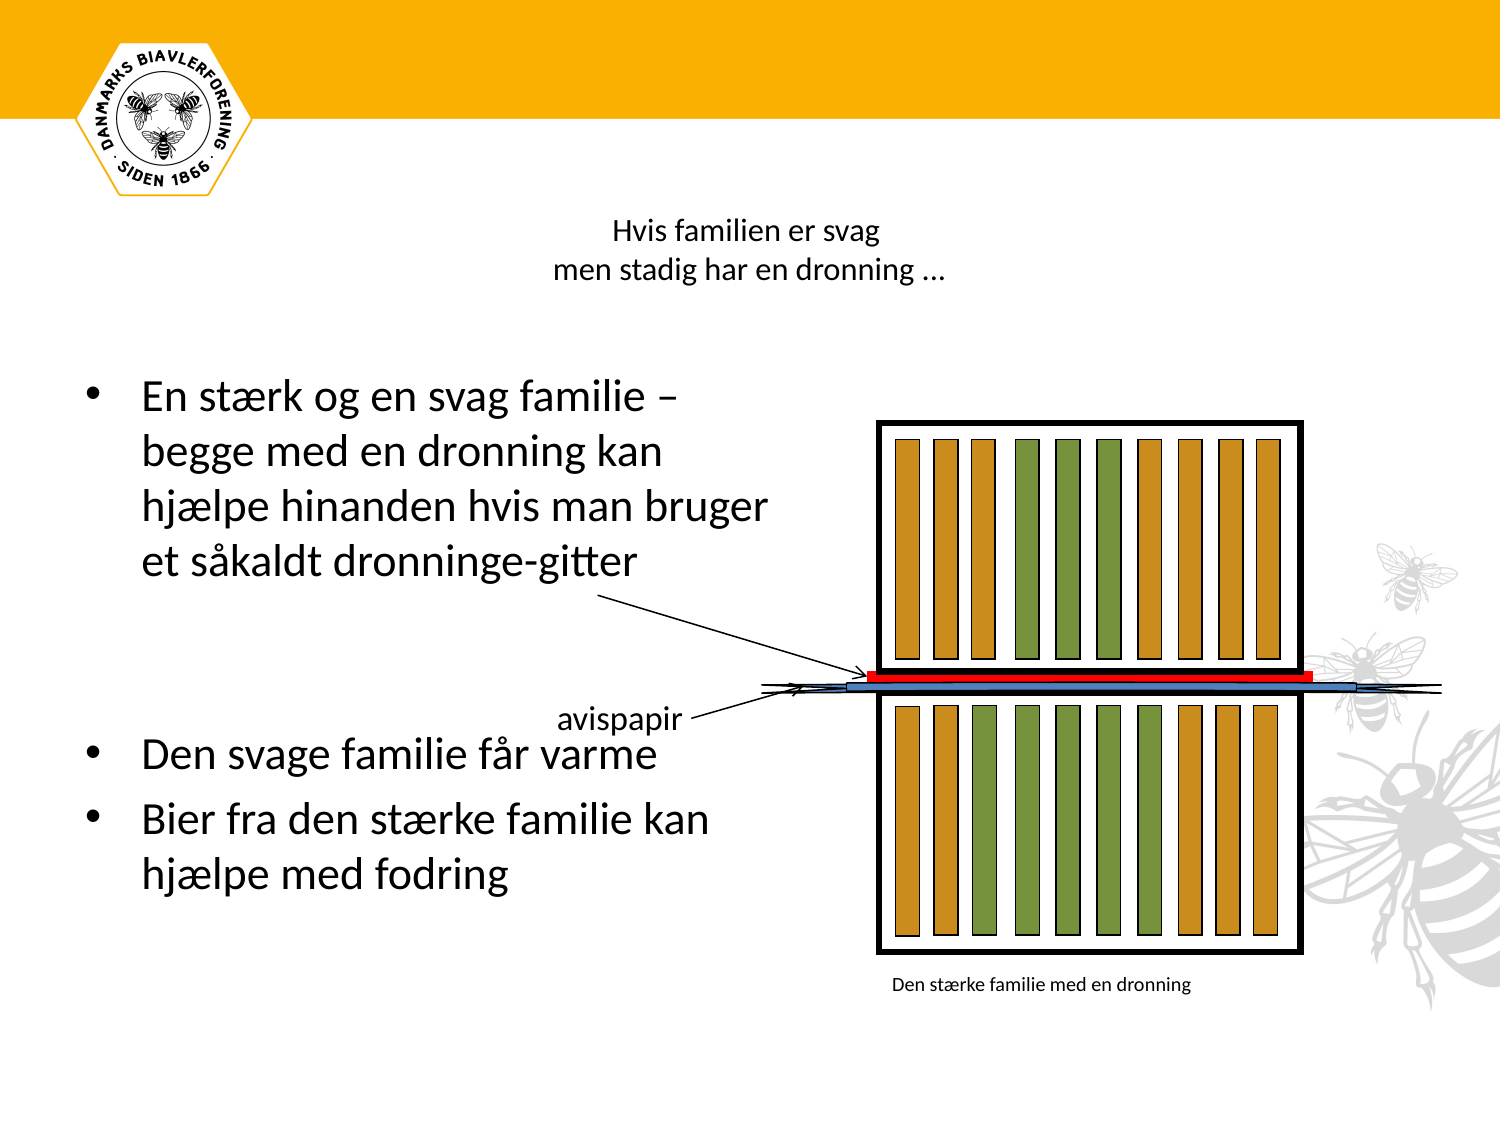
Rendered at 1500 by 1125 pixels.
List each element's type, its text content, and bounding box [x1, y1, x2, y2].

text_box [597, 594, 868, 677]
title Hvis familien er svag men stadig har en dronning ... [112, 201, 1388, 347]
text_box avispapir [542, 688, 730, 746]
text_box [809, 682, 1442, 694]
picture [0, 0, 1500, 1063]
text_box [878, 422, 1301, 672]
text_box [870, 671, 1313, 682]
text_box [691, 685, 805, 719]
list En stærk og en svag familie – begge med en dronning kan hjælpe hinanden hvis man bruger et såkaldt dronninge-gitter Den svage familie får varme Bier fra den stærke familie kan hjælpe med fodring [70, 357, 797, 1007]
text_box Den stærke familie med en dronning [877, 963, 1300, 1003]
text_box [878, 692, 1301, 953]
